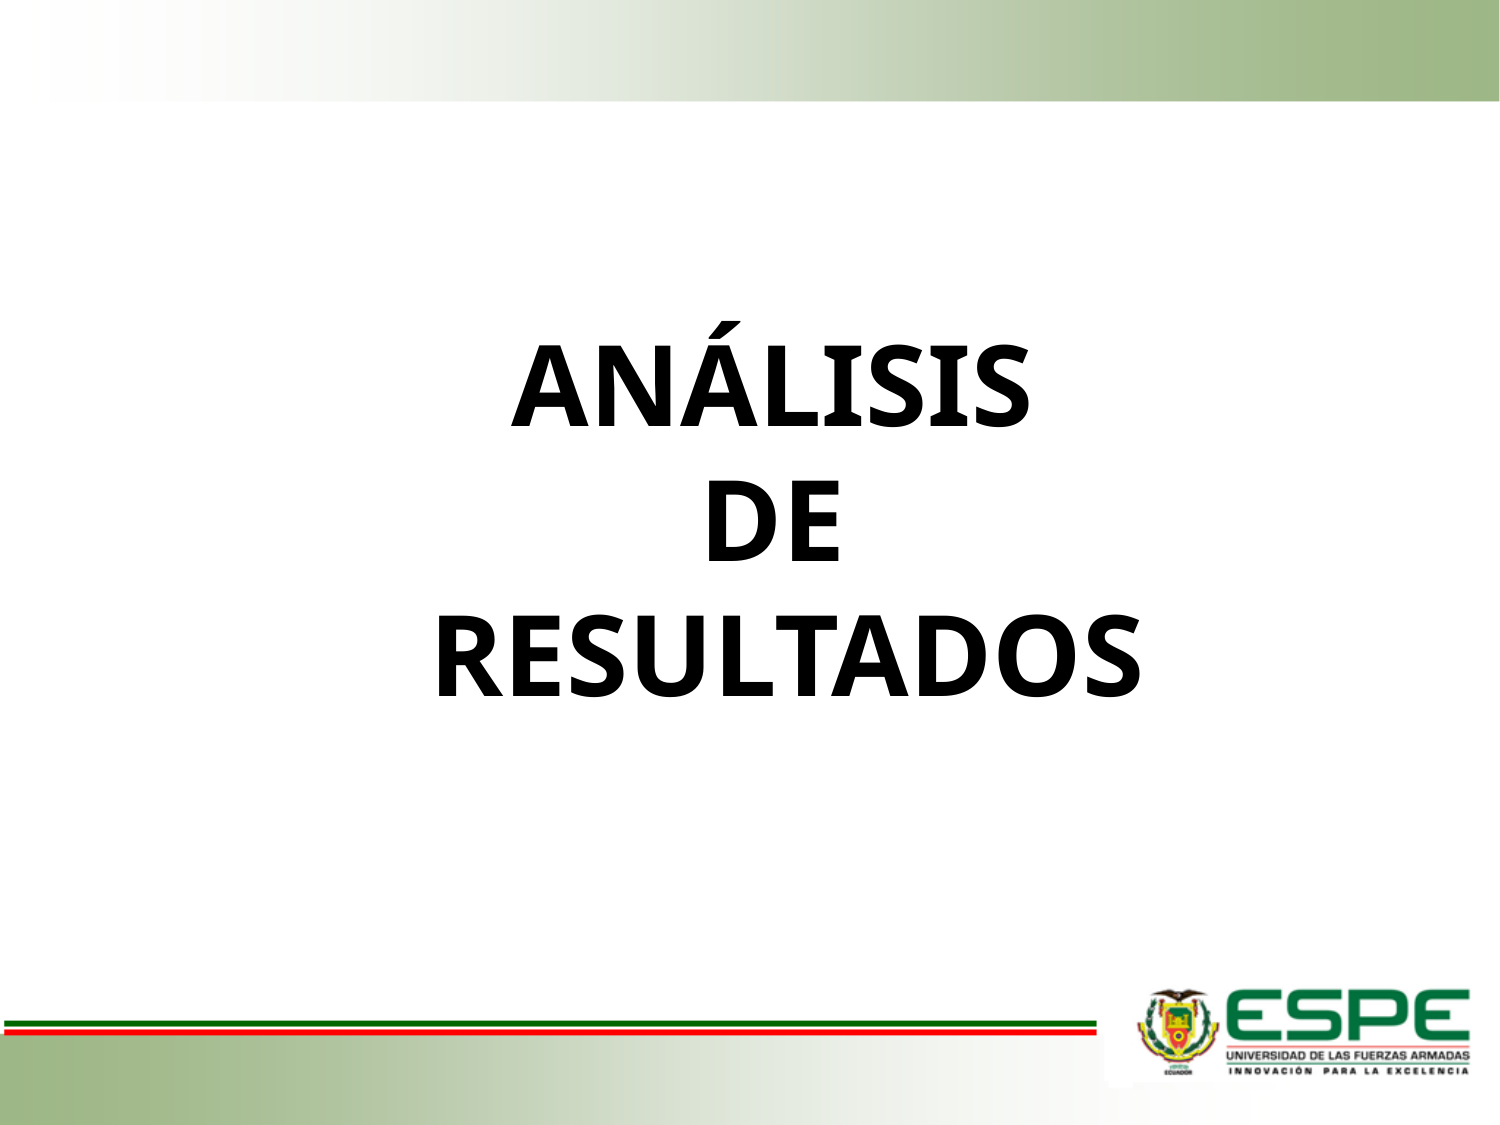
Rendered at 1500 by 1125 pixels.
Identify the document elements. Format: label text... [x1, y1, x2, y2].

picture [0, 0, 1500, 1125]
text_box ANÁLISIS DE RESULTADOS [112, 621, 1463, 681]
